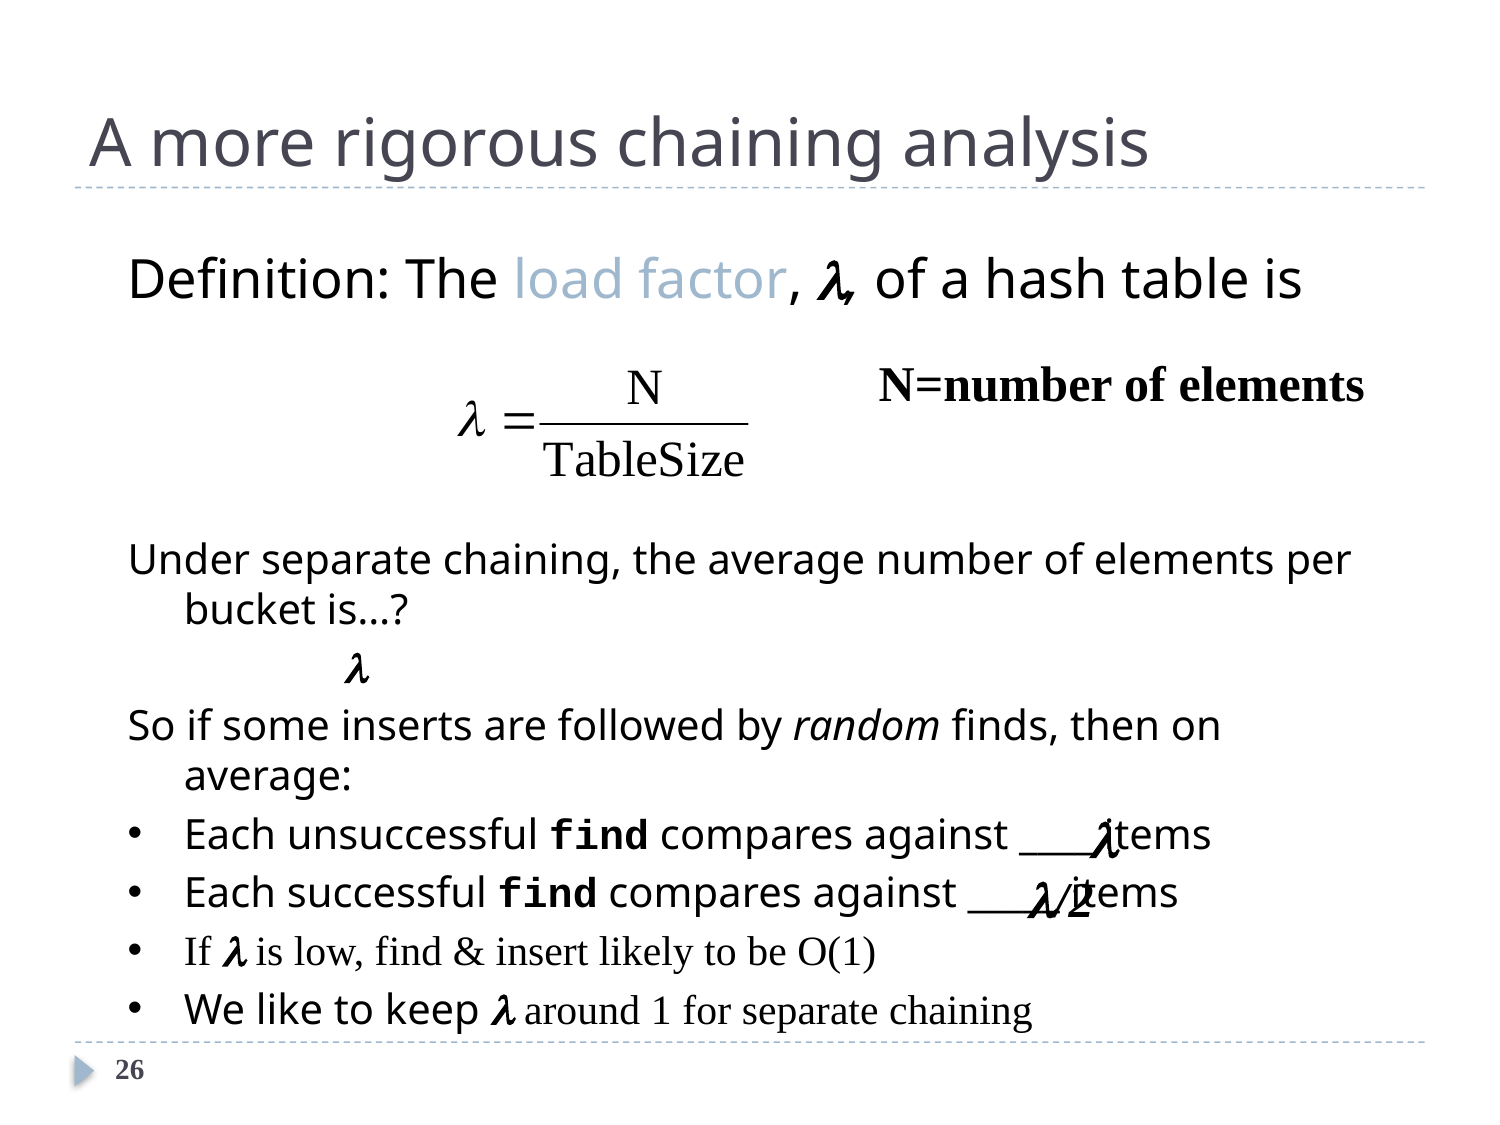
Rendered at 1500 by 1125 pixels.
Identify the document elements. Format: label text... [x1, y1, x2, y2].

title A more rigorous chaining analysis [75, 24, 1425, 188]
text_box N=number of elements [789, 356, 1425, 419]
slide_number 26 [100, 1042, 112, 1103]
text_box  /2 [999, 799, 1213, 935]
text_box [449, 356, 760, 488]
text_box Under separate chaining, the average number of elements per bucket is…?  So if some inserts are followed by random finds, then on average: Each unsuccessful find compares against ____ items Each successful find compares against _____ items If  is low, find & insert likely to be O(1) We like to keep  around 1 for separate chaining [112, 524, 1388, 1125]
list Definition: The load factor, , of a hash table is [112, 237, 1388, 325]
